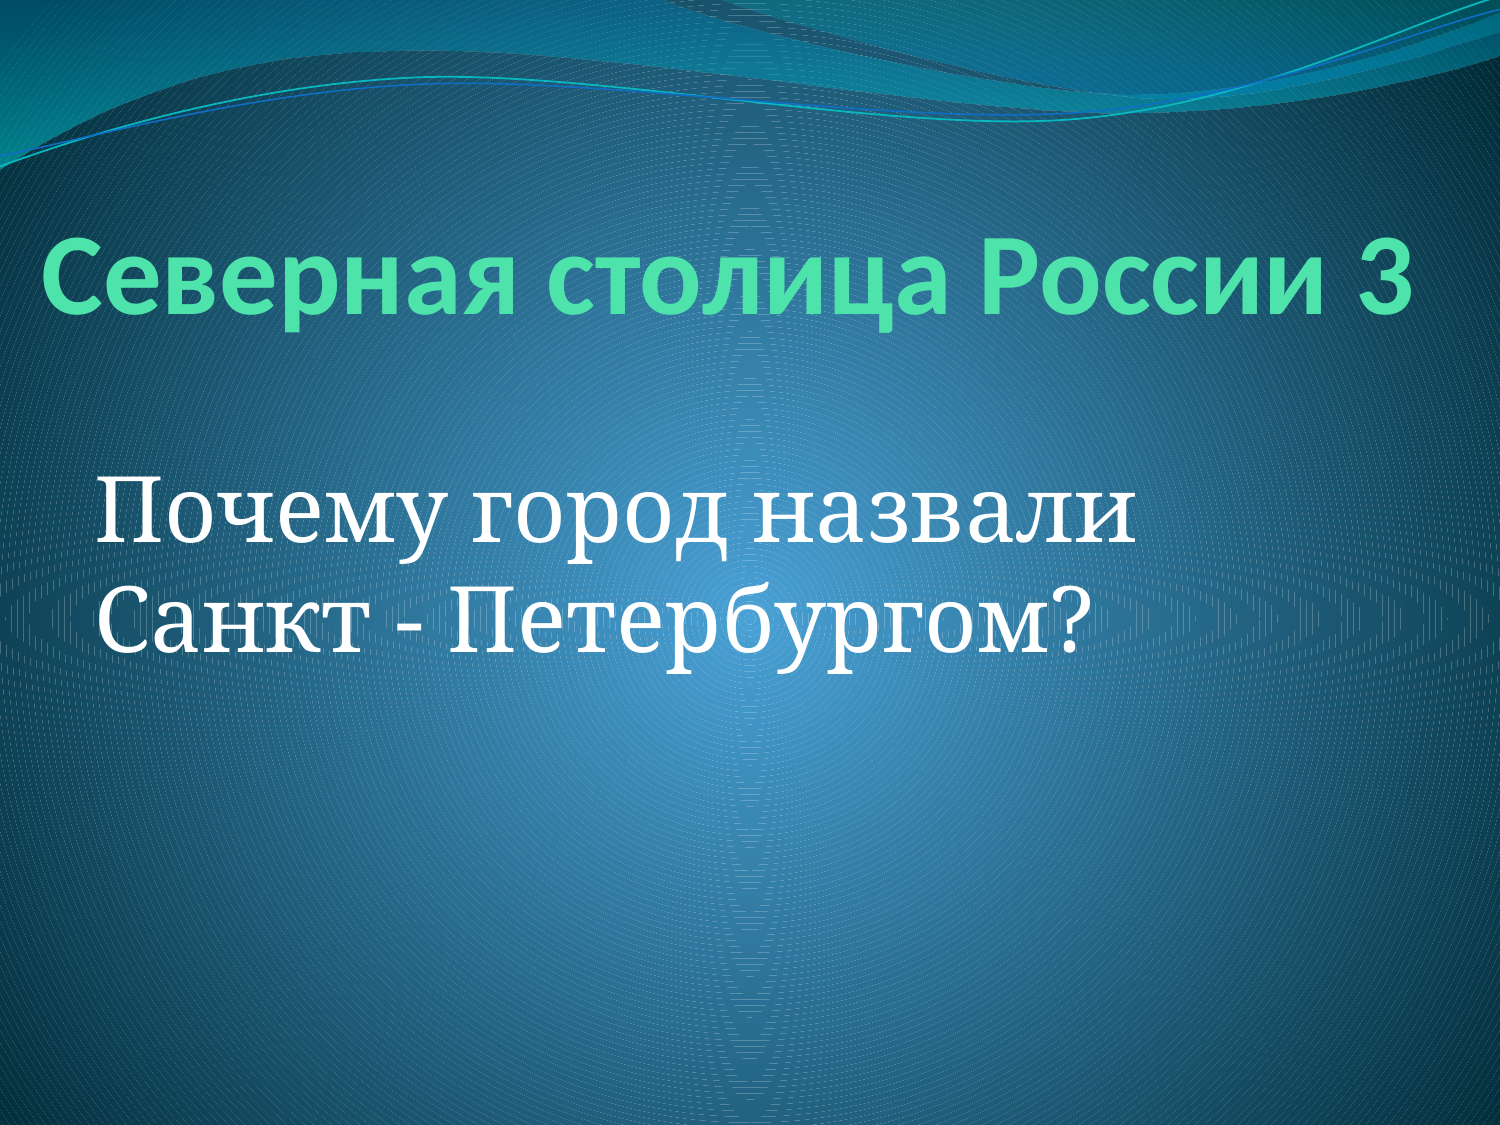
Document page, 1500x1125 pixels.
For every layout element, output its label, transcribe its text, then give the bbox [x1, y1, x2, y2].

list Почему город назвали Санкт - Петербургом? [86, 443, 1362, 692]
title Северная столица России 3 [41, 113, 1447, 338]
